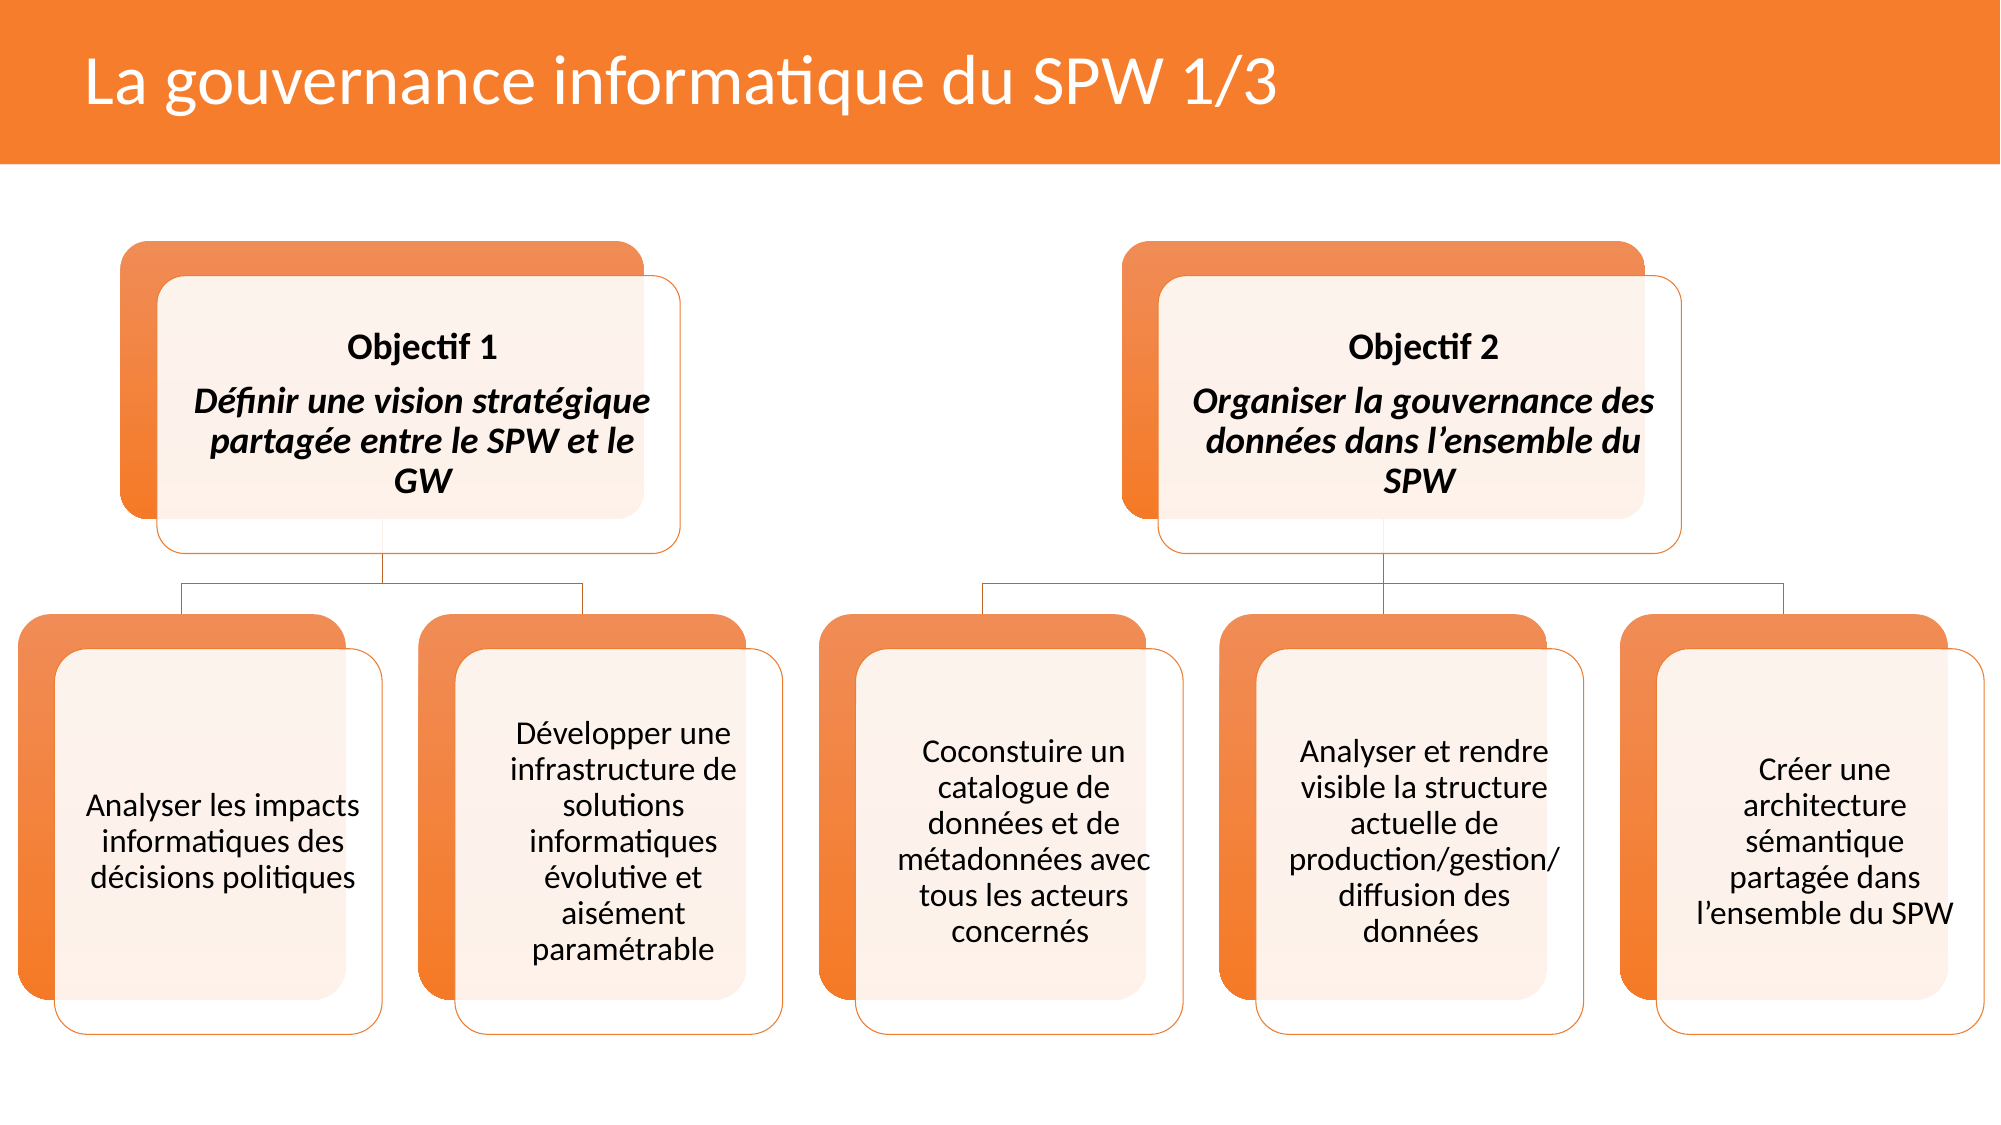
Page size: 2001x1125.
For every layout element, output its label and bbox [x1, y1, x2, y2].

text_box [0, 0, 2000, 165]
text_box [17, 150, 1985, 1125]
